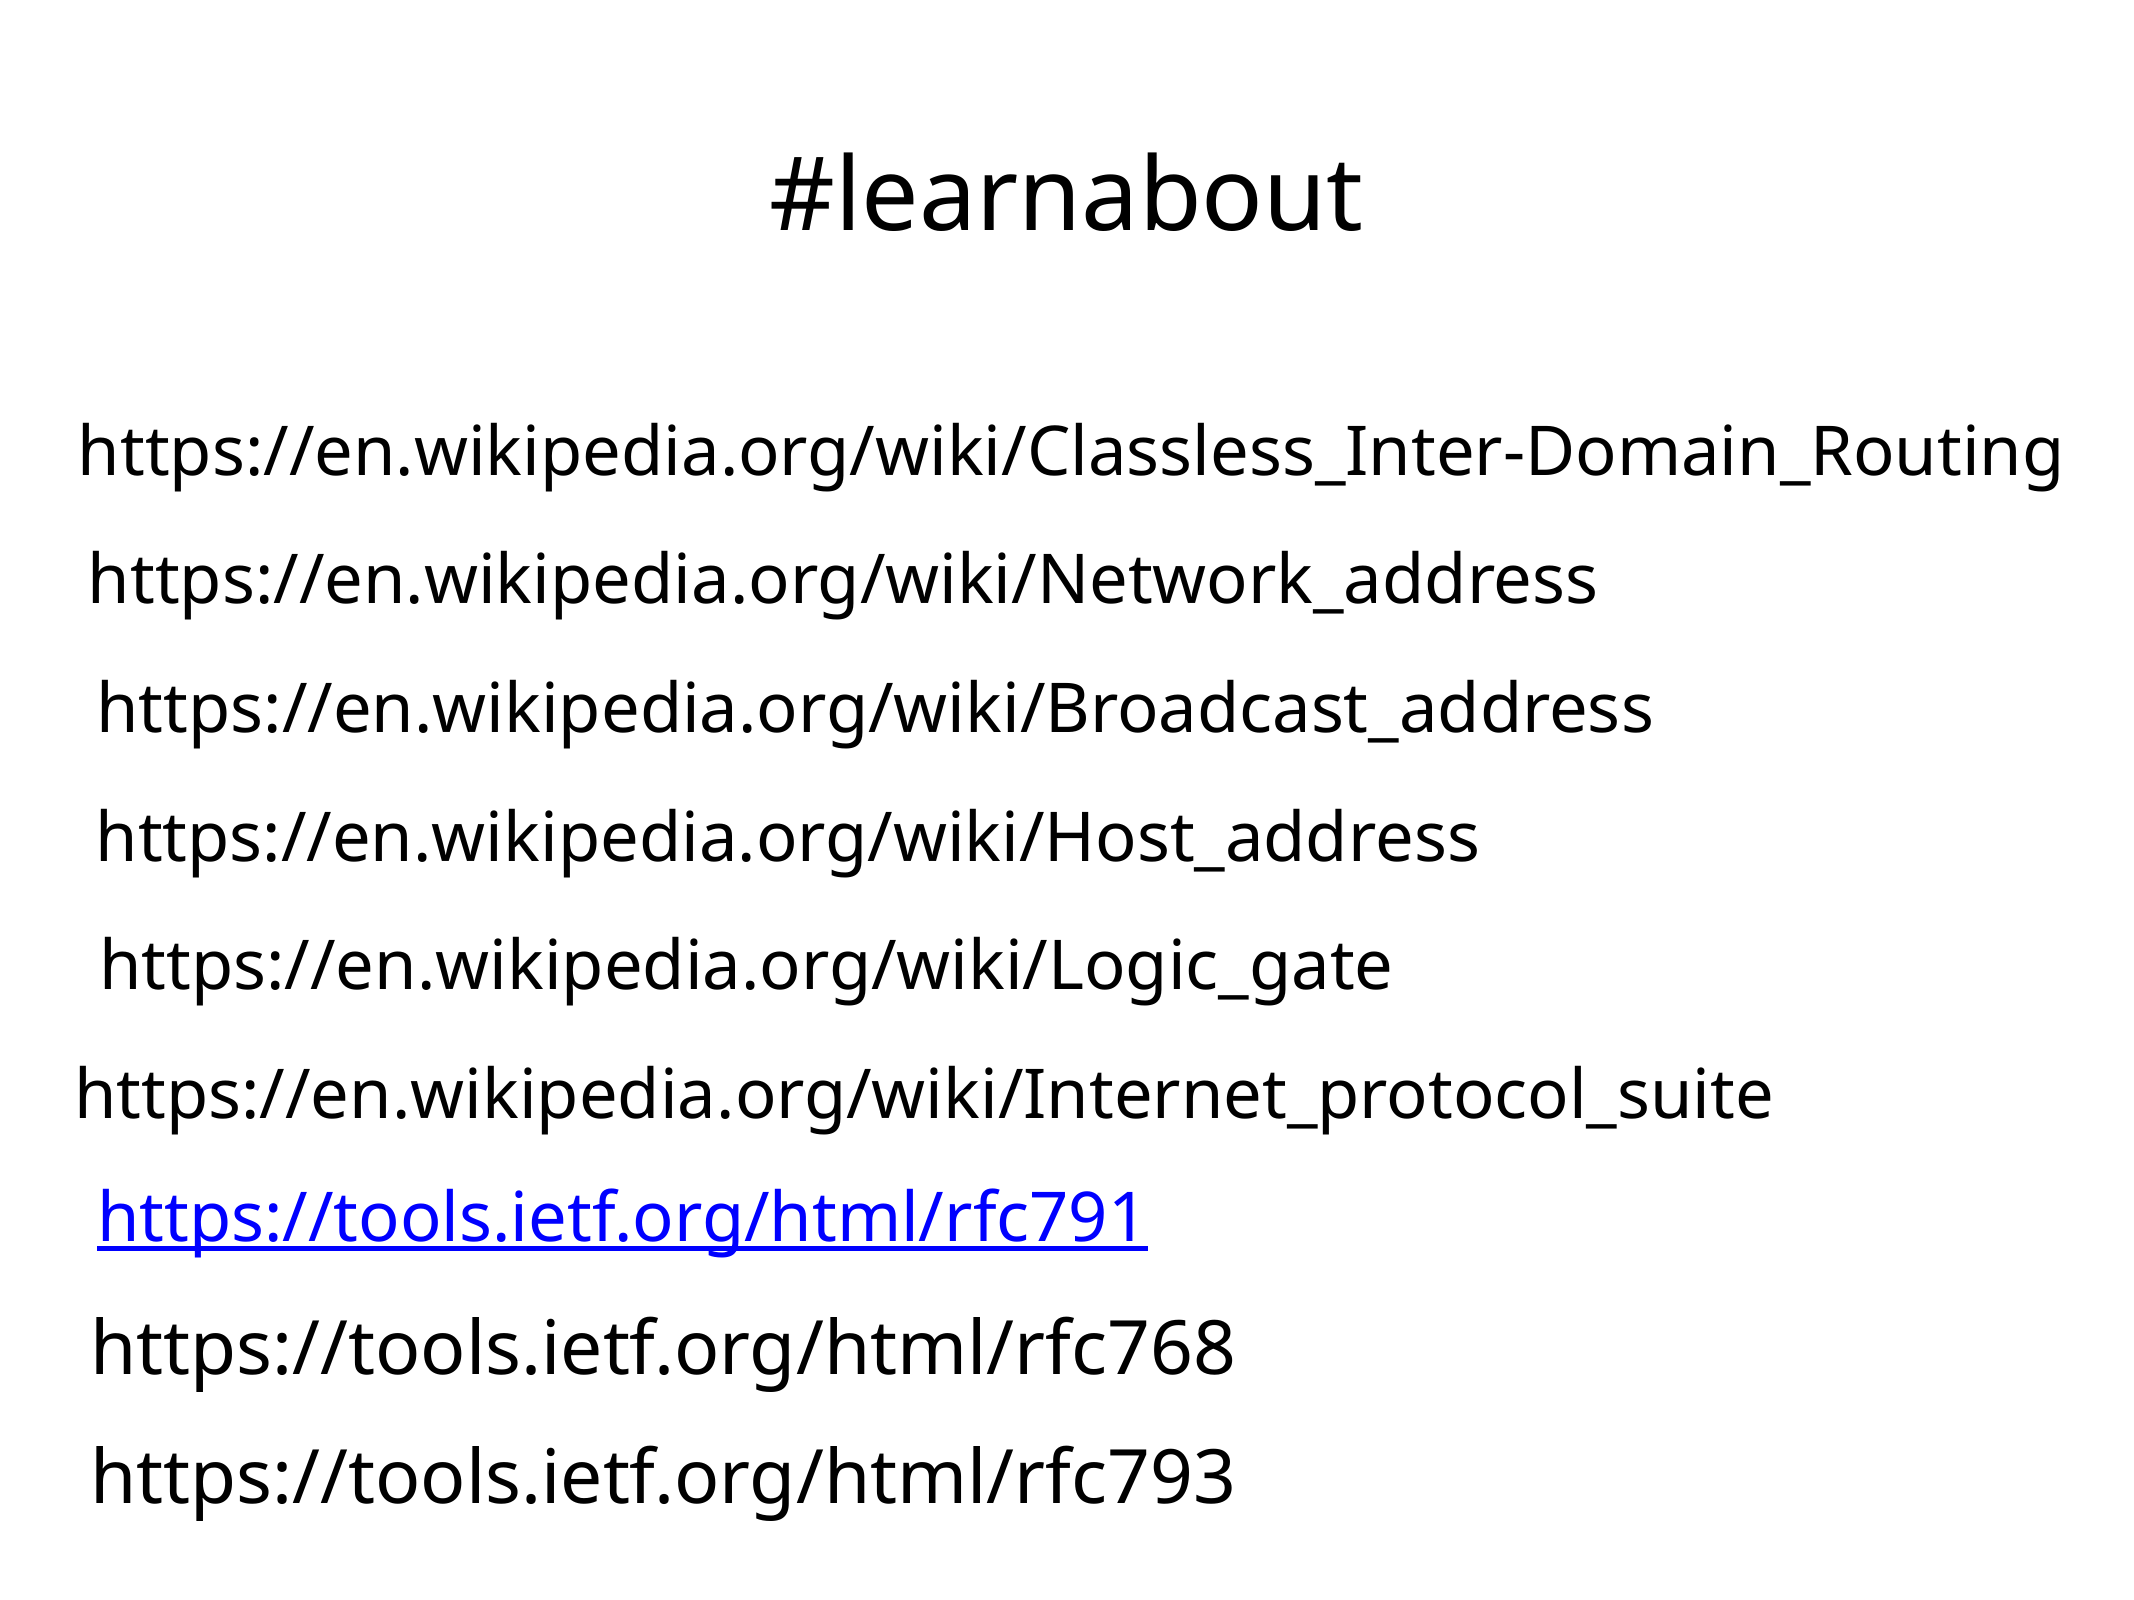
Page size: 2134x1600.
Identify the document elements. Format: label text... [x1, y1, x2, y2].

text_box https://en.wikipedia.org/wiki/Host_address [87, 784, 1490, 883]
text_box https://en.wikipedia.org/wiki/Broadcast_address [88, 655, 1663, 755]
text_box https://en.wikipedia.org/wiki/Network_address [79, 526, 1608, 626]
text_box https://en.wikipedia.org/wiki/Classless_Inter-Domain_Routing [69, 398, 2074, 498]
text_box https://tools.ietf.org/html/rfc793 [81, 1419, 1246, 1527]
text_box https://tools.ietf.org/html/rfc791 [88, 1163, 1157, 1275]
text_box https://en.wikipedia.org/wiki/Logic_gate [91, 912, 1403, 1012]
text_box #learnabout [761, 120, 1372, 260]
text_box https://en.wikipedia.org/wiki/Internet_protocol_suite [66, 1041, 1783, 1141]
text_box https://tools.ietf.org/html/rfc768 [81, 1291, 1246, 1398]
